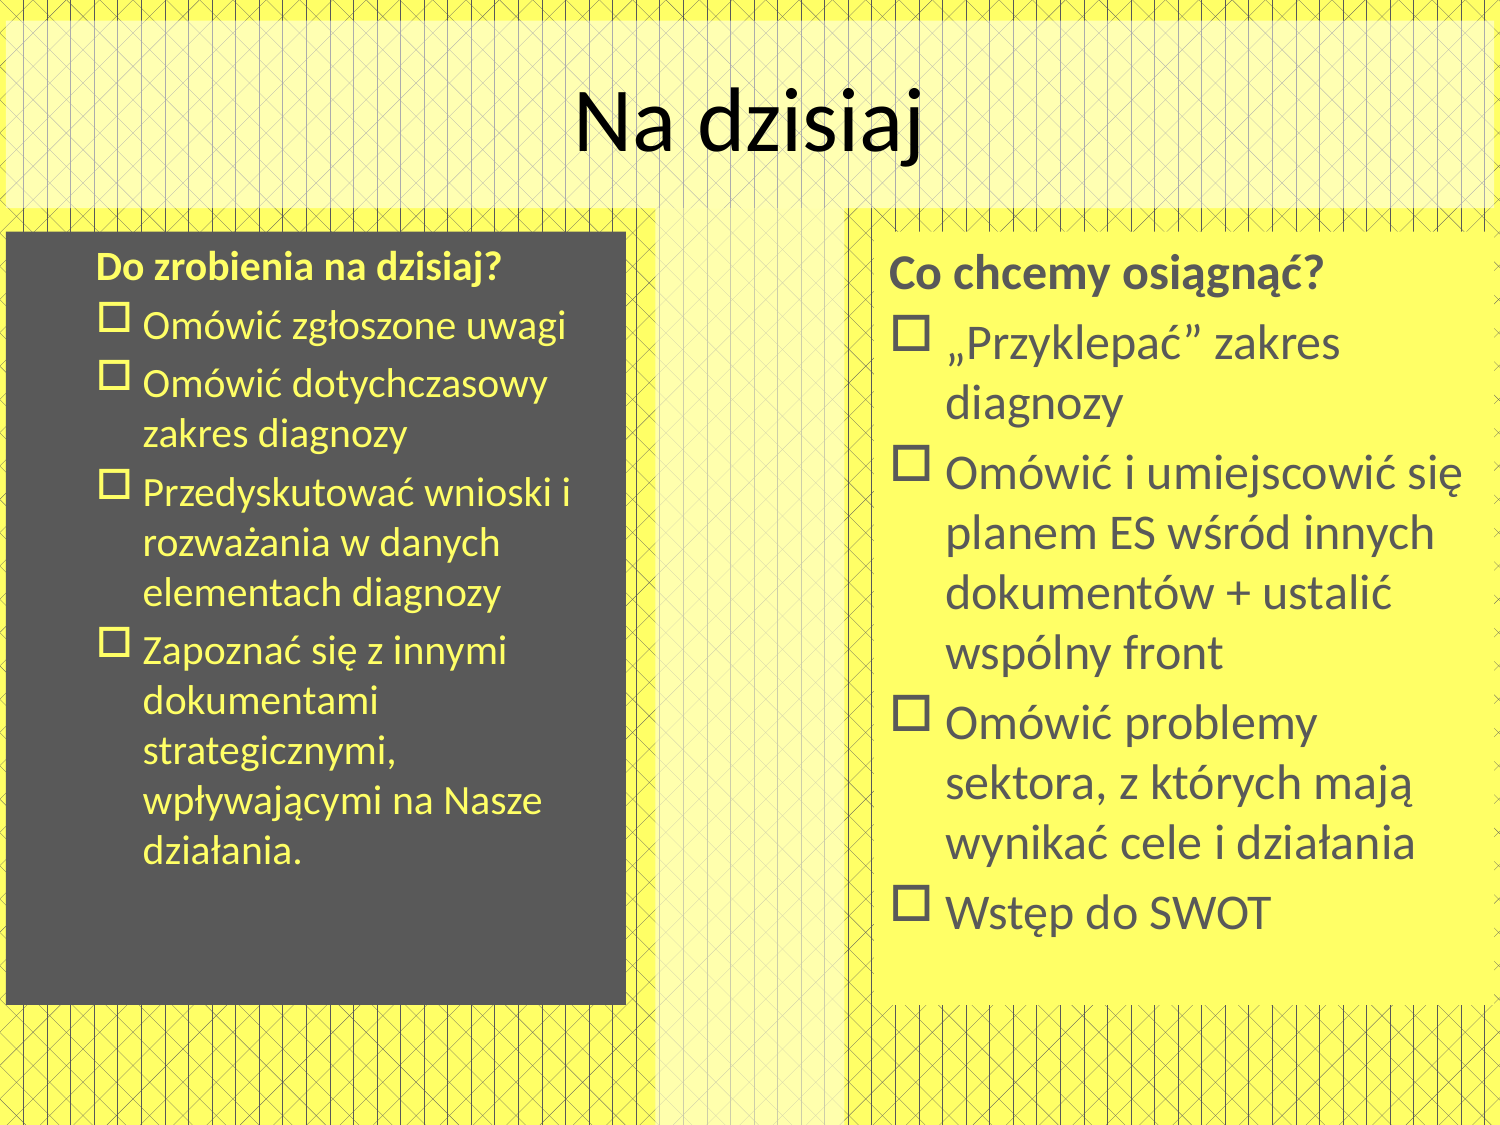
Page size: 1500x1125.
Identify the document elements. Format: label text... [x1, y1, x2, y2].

title Na dzisiaj [5, 20, 1495, 209]
list Co chcemy osiągnąć? „Przyklepać” zakres diagnozy Omówić i umiejscowić się planem ES wśród innych dokumentów + ustalić wspólny front Omówić problemy sektora, z których mają wynikać cele i działania Wstęp do SWOT [874, 231, 1495, 1005]
list Do zrobienia na dzisiaj? Omówić zgłoszone uwagi Omówić dotychczasowy zakres diagnozy Przedyskutować wnioski i rozważania w danych elementach diagnozy Zapoznać się z innymi dokumentami strategicznymi, wpływającymi na Nasze działania. [5, 231, 626, 1005]
text_box [653, 206, 846, 1125]
